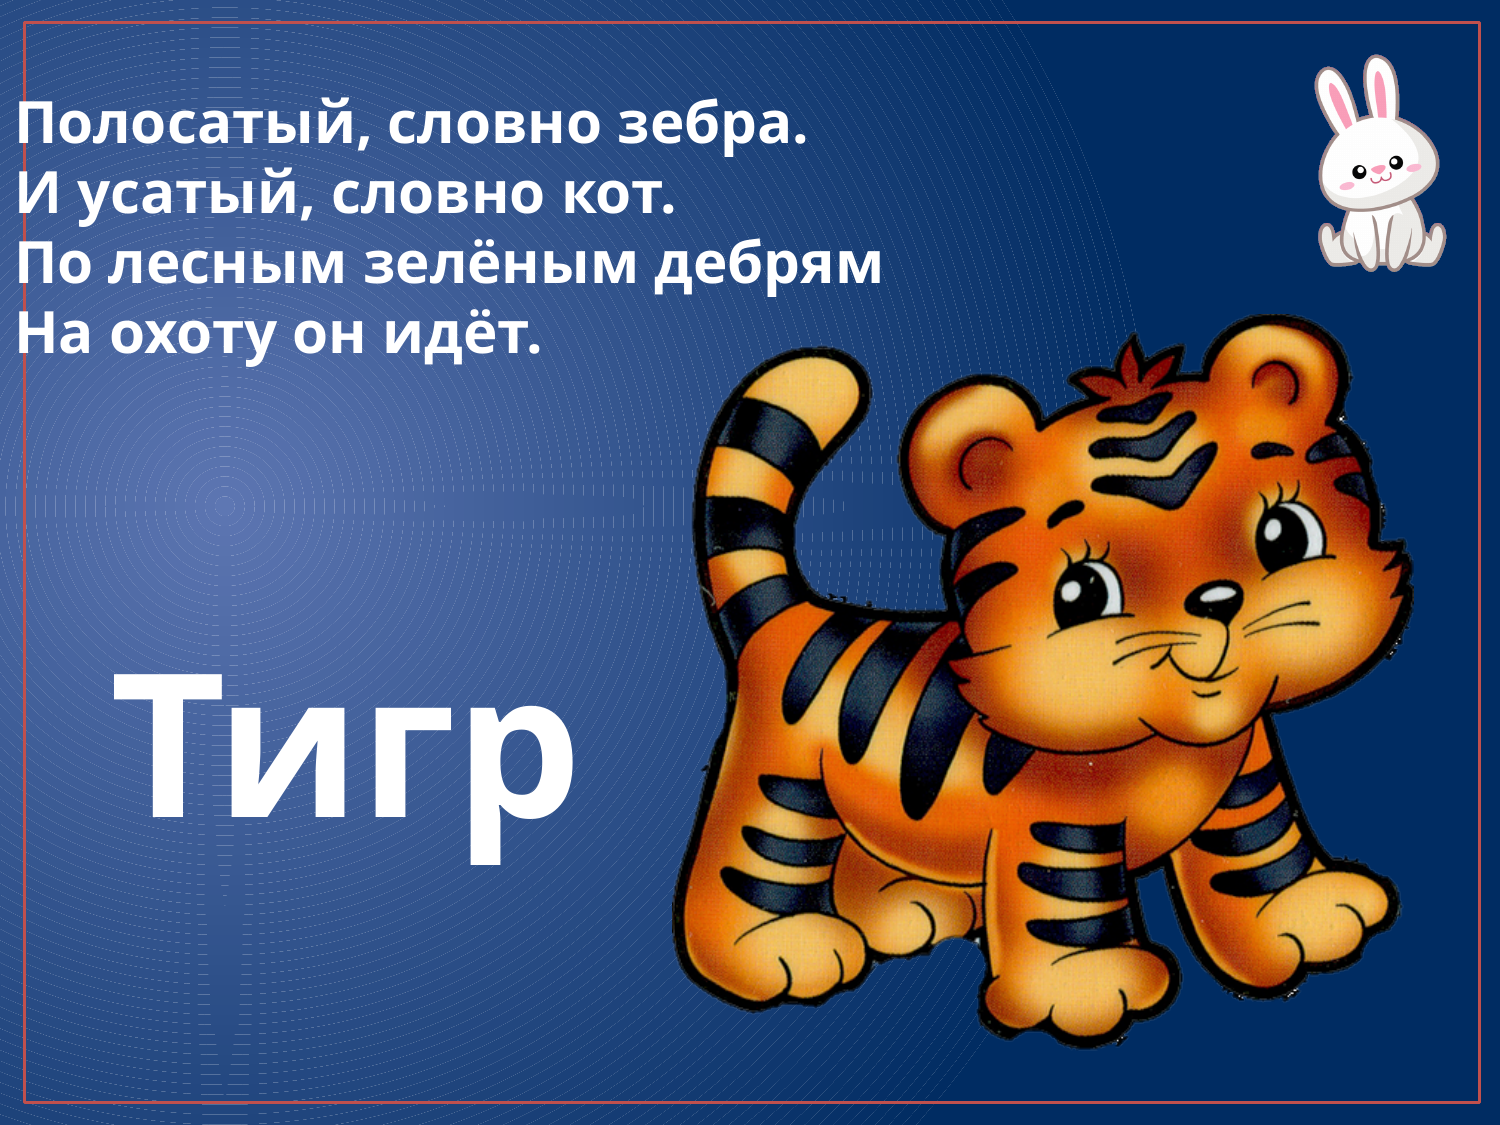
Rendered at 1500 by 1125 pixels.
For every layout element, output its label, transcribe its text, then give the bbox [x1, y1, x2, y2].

picture [1257, 54, 1495, 292]
text_box Тигр [95, 609, 598, 865]
text_box Полосатый, словно зебра. И усатый, словно кот. По лесным зелёным дебрям На охоту он идёт. [0, 78, 900, 373]
picture [672, 314, 1414, 1053]
